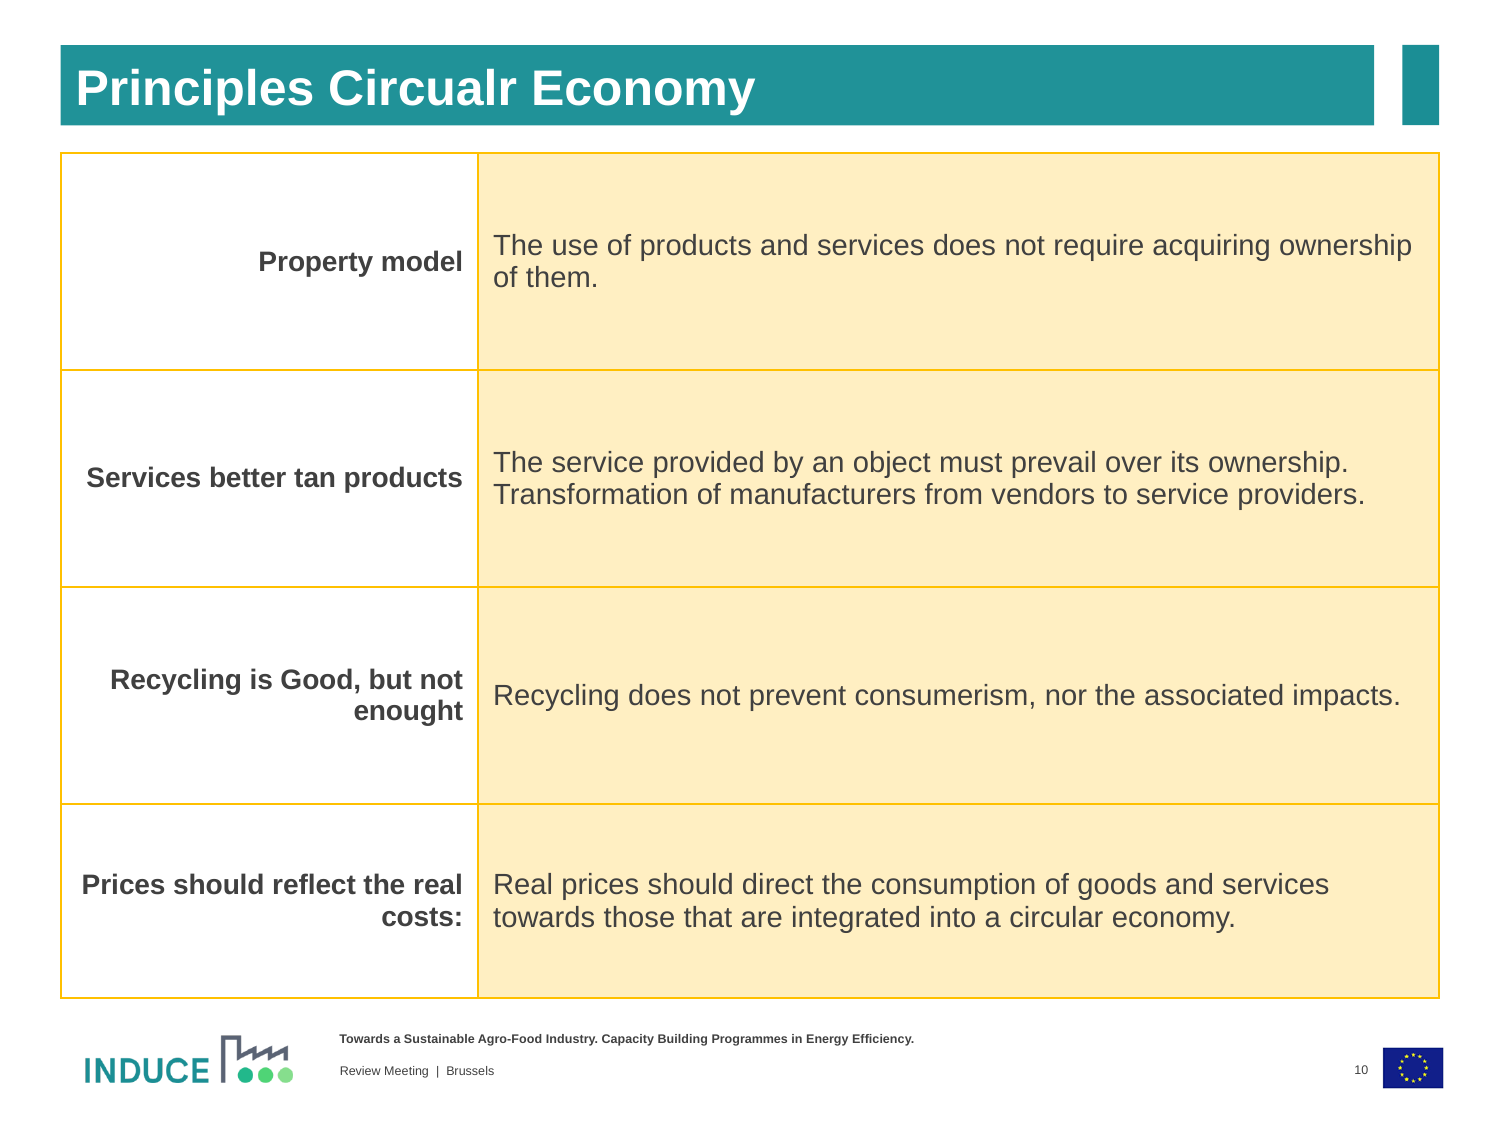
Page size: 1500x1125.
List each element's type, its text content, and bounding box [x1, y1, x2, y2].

table_cell The service provided by an object must prevail over its ownership. Transformation of manufacturers from vendors to service providers. [479, 371, 1438, 586]
table_cell Services better tan products [62, 371, 477, 586]
picture [1373, 1038, 1450, 1094]
slide_number 10 [1289, 1055, 1375, 1085]
table_cell Real prices should direct the consumption of goods and services towards those that are integrated into a circular economy. [479, 805, 1438, 997]
table_cell Prices should reflect the real costs: [62, 805, 477, 997]
table_cell Recycling does not prevent consumerism, nor the associated impacts. [479, 588, 1438, 803]
text_box [1402, 44, 1440, 126]
footer Review Meeting | Brussels [324, 1055, 1151, 1085]
table_header The use of products and services does not require acquiring ownership of them. [479, 154, 1438, 369]
text_box Principles Circualr Economy [60, 45, 1375, 126]
table_cell Recycling is Good, but not enought [62, 588, 477, 803]
picture [83, 1033, 295, 1085]
table_header Property model [62, 154, 477, 369]
